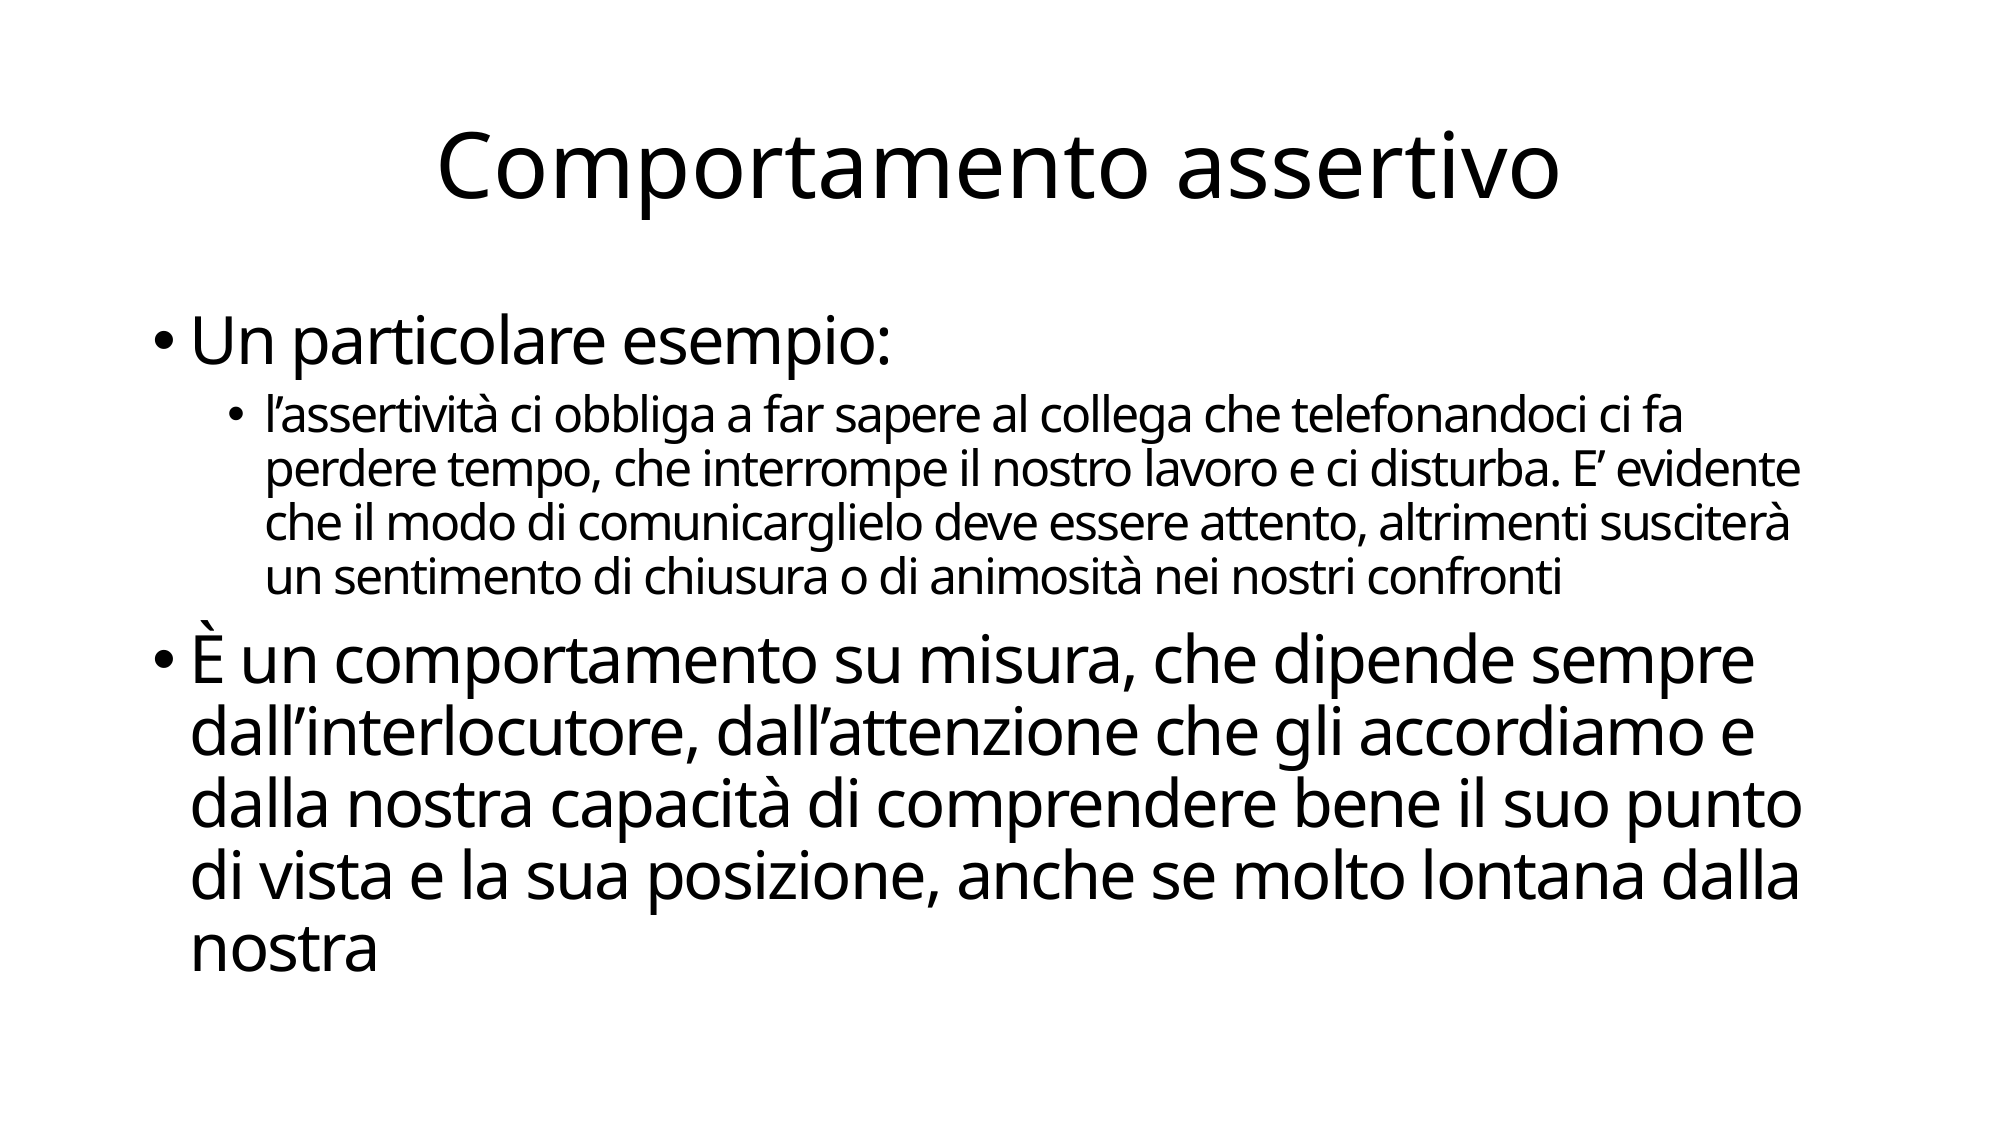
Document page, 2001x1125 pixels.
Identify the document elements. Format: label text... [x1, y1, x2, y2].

list Un particolare esempio: l’assertività ci obbliga a far sapere al collega che telefonandoci ci fa perdere tempo, che interrompe il nostro lavoro e ci disturba. E’ evidente che il modo di comunicarglielo deve essere attento, altrimenti susciterà un sentimento di chiusura o di animosità nei nostri confronti È un comportamento su misura, che dipende sempre dall’interlocutore, dall’attenzione che gli accordiamo e dalla nostra capacità di comprendere bene il suo punto di vista e la sua posizione, anche se molto lontana dalla nostra [137, 299, 1863, 1014]
title Comportamento assertivo [137, 59, 1863, 278]
